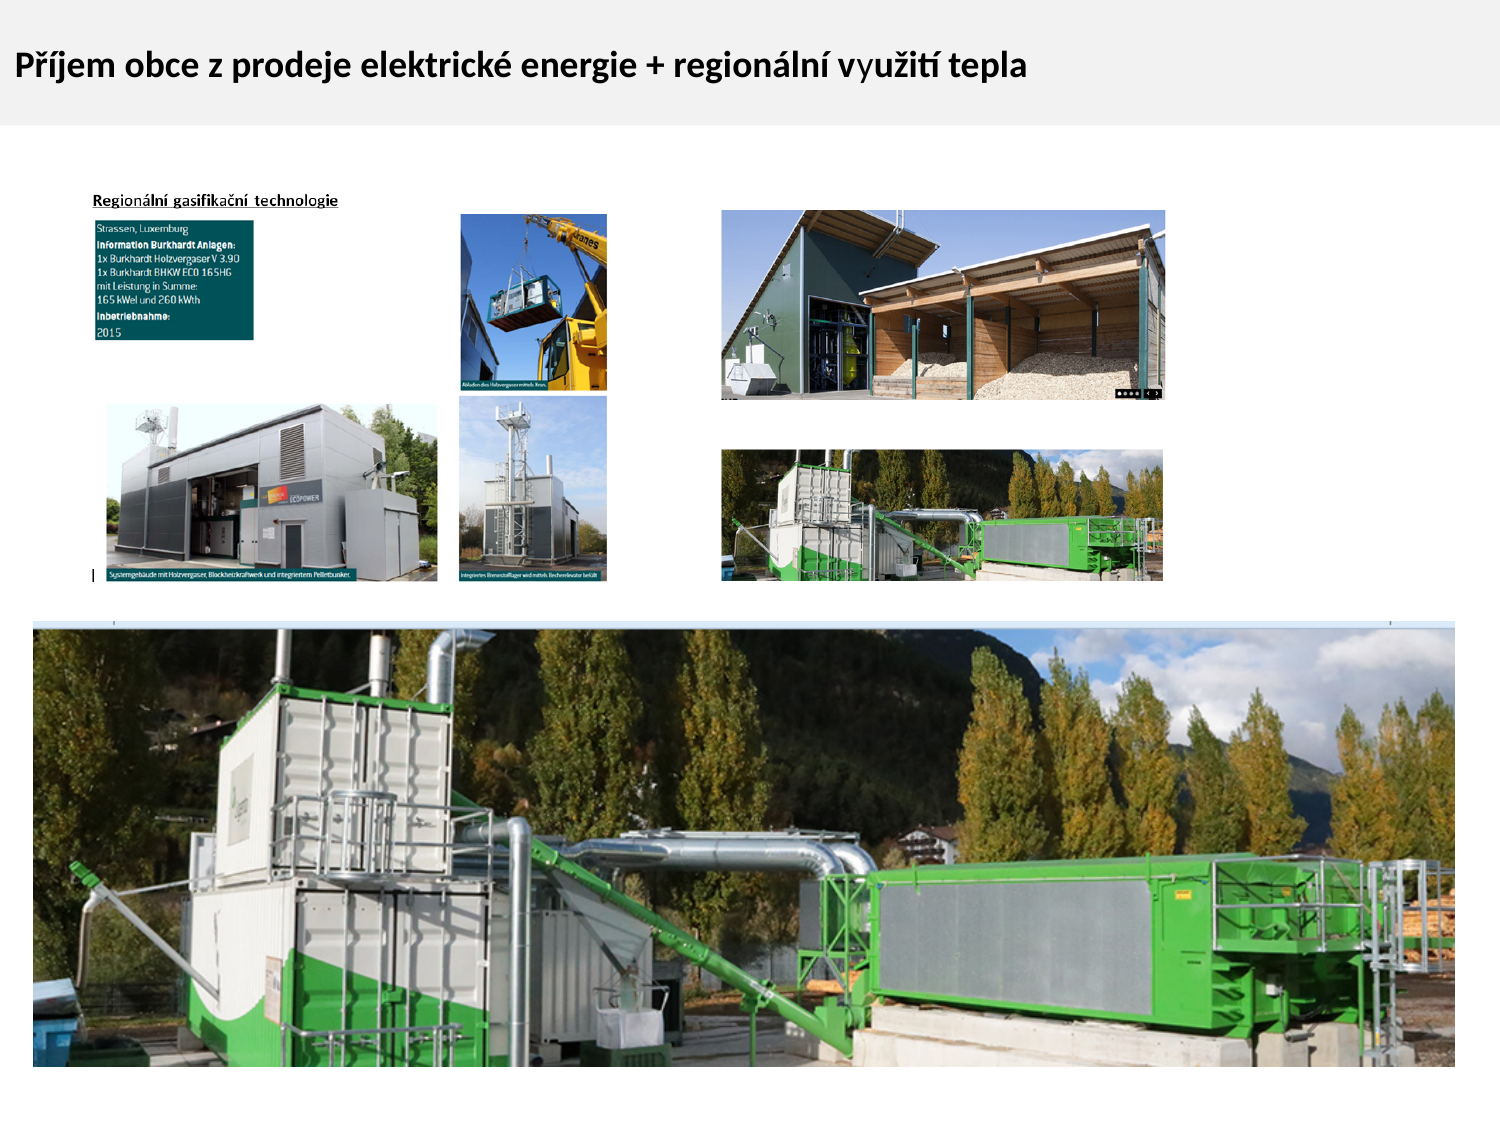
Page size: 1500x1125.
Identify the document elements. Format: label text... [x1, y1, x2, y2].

picture [714, 197, 1180, 587]
text_box Příjem obce z prodeje elektrické energie + regionální využití tepla [0, 0, 1500, 127]
picture [88, 184, 614, 587]
picture [33, 621, 1456, 1067]
